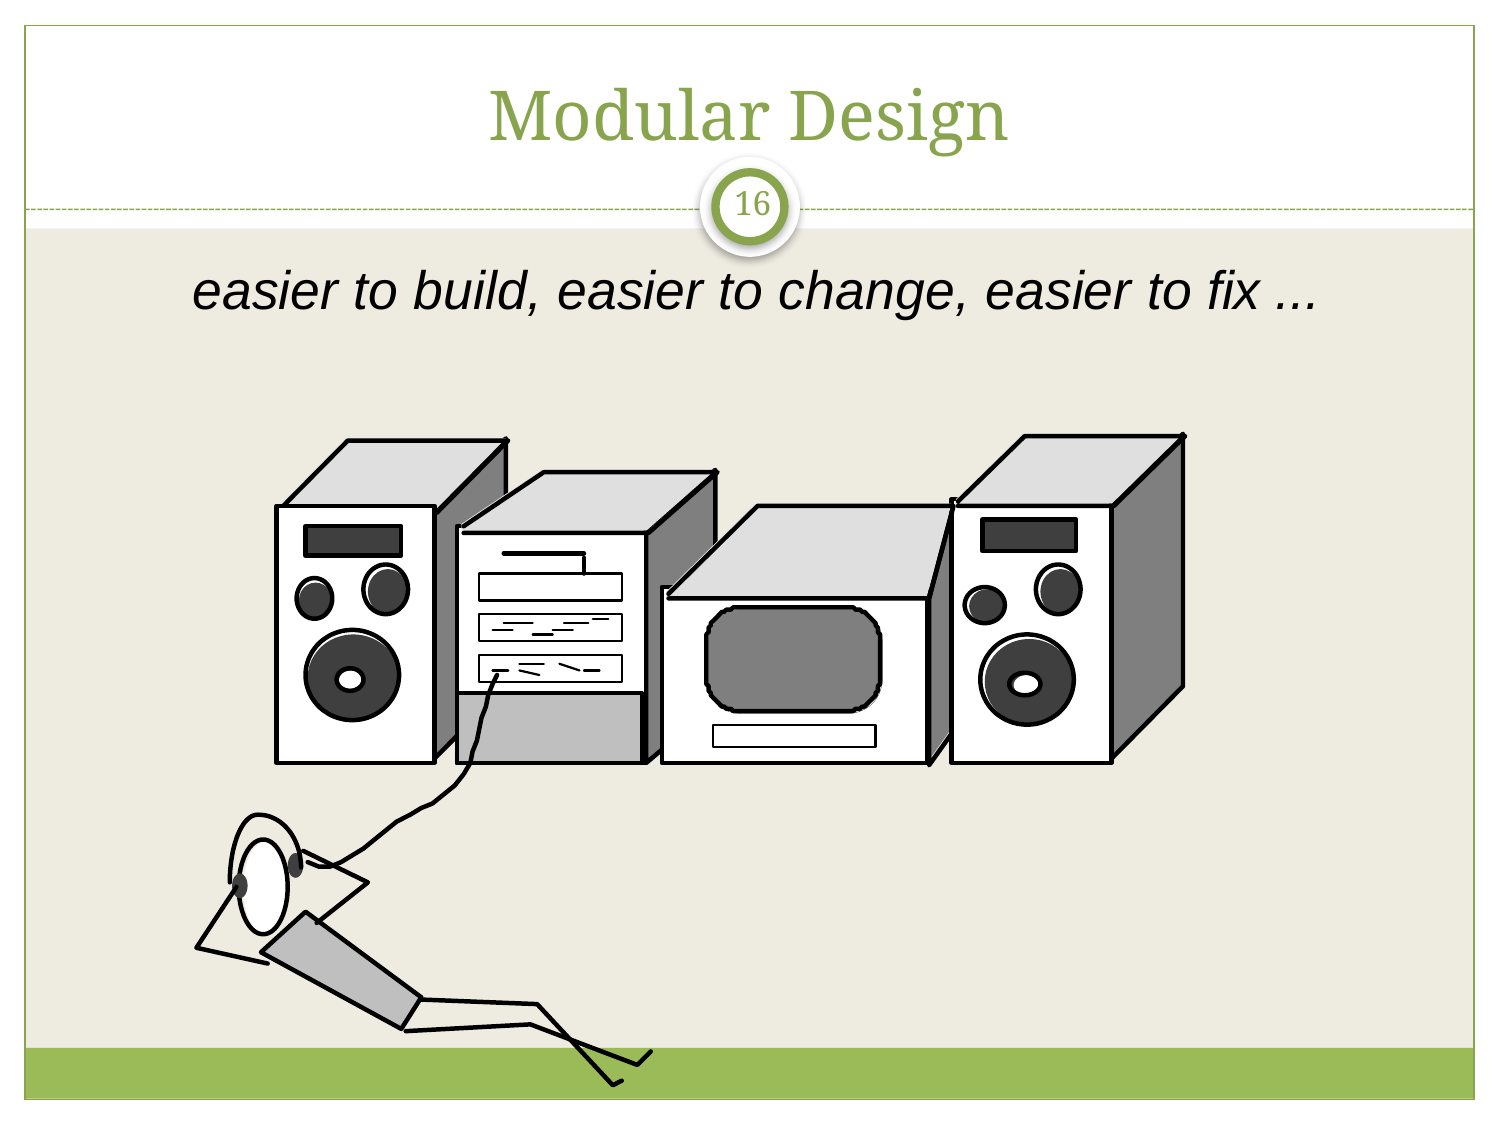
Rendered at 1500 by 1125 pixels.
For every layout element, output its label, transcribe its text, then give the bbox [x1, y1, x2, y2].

title Modular Design [49, 37, 1450, 162]
picture [187, 262, 1315, 1088]
slide_number 16 [715, 168, 791, 241]
